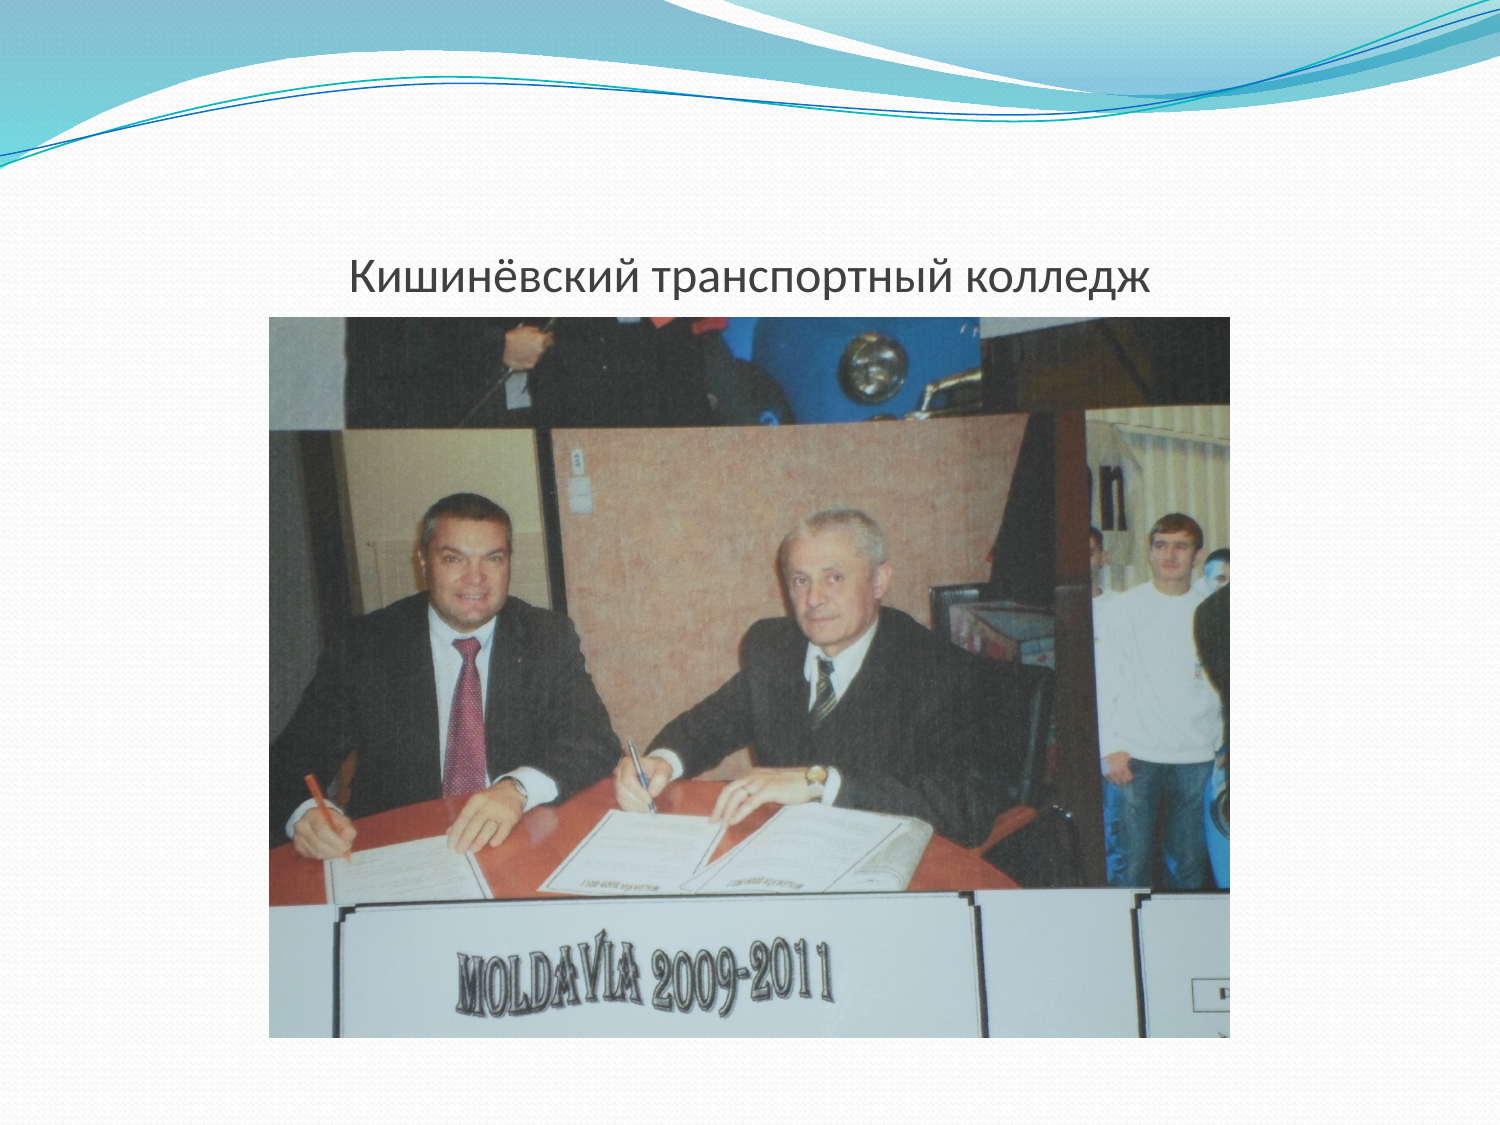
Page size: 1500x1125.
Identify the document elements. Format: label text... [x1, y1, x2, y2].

title Кишинёвский транспортный колледж [75, 115, 1425, 303]
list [269, 317, 1231, 1038]
